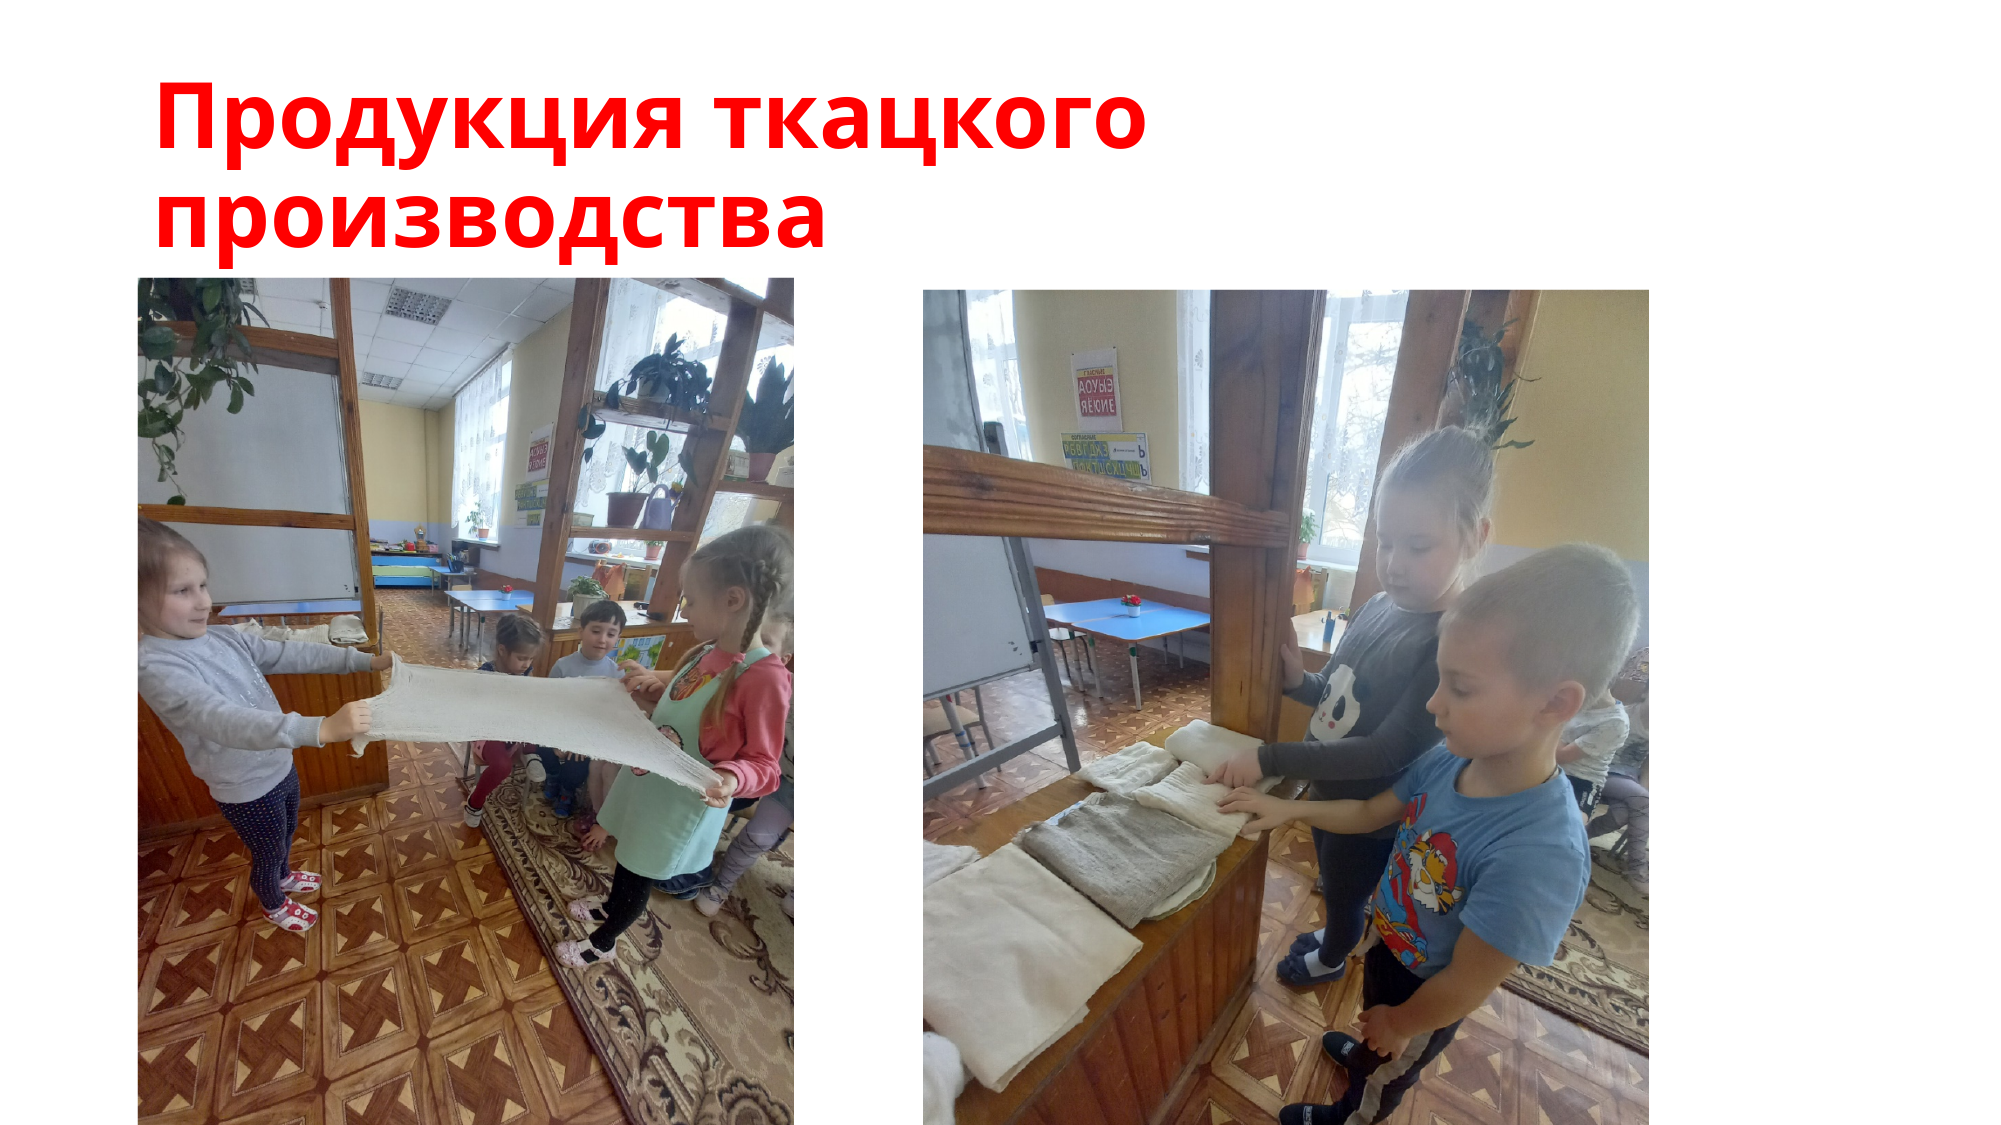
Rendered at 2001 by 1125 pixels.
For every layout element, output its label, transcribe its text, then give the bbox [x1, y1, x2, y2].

title Продукция ткацкого производства [137, 59, 1863, 278]
picture [801, 291, 1770, 1125]
picture [138, 1043, 794, 1125]
picture [138, 279, 794, 386]
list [28, 386, 903, 1043]
